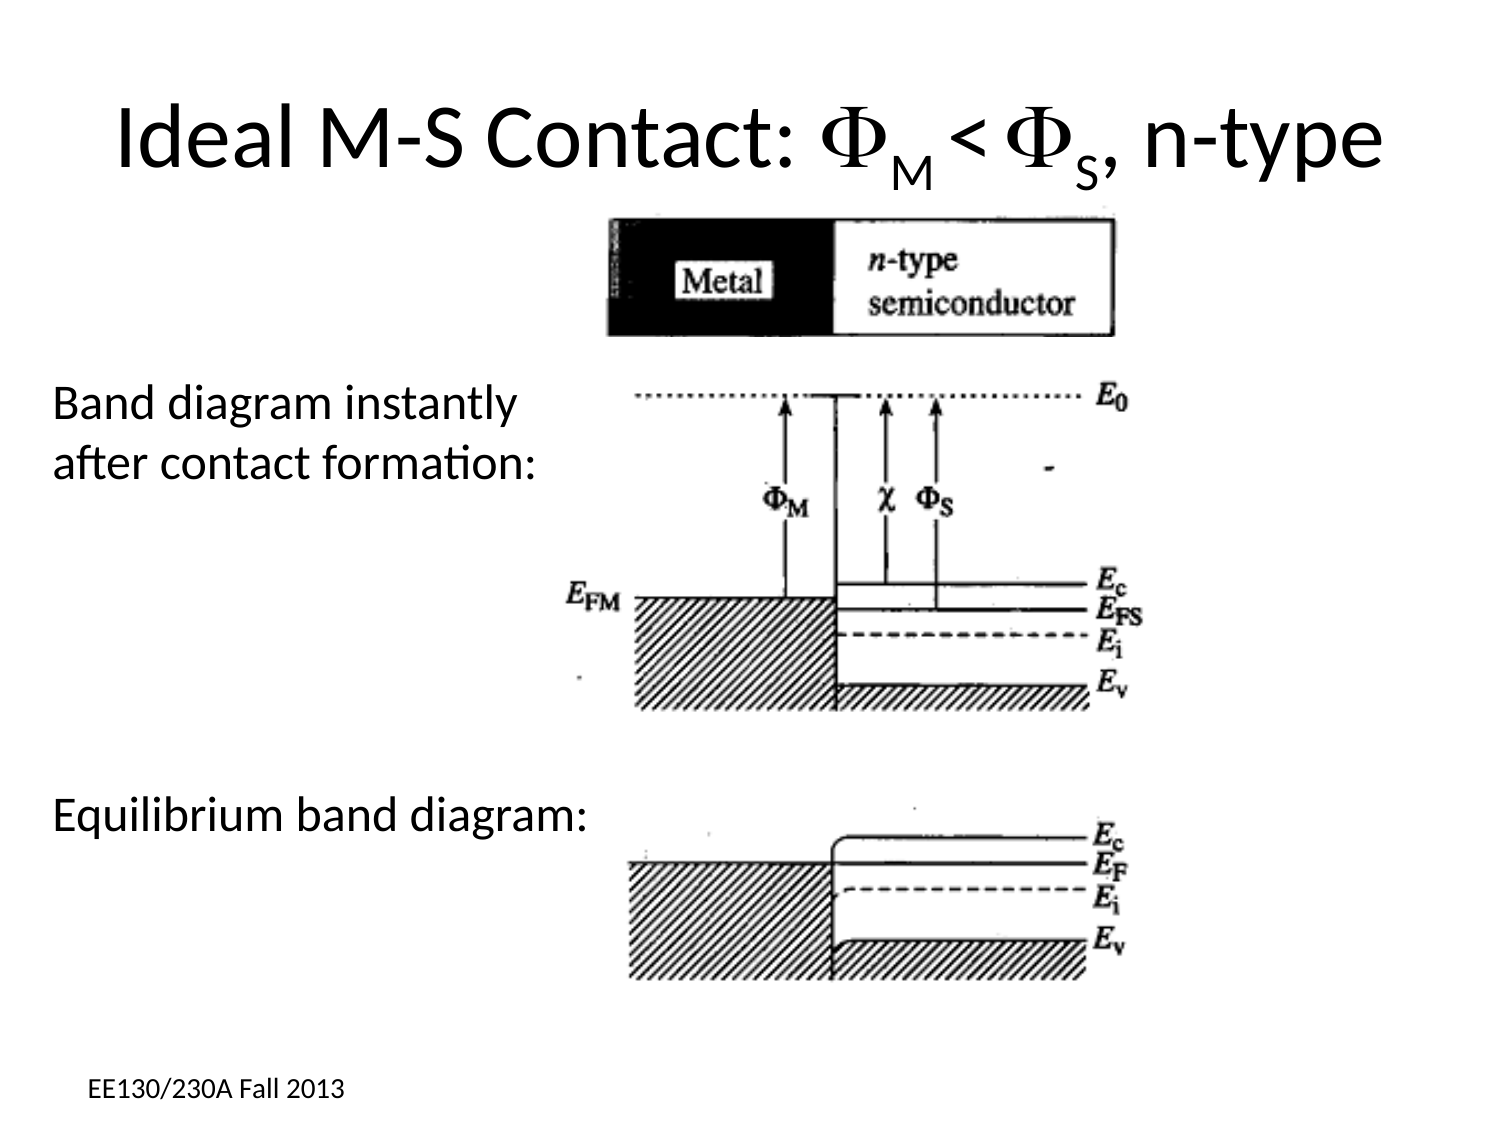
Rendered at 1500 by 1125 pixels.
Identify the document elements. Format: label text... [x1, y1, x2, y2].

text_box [587, 199, 1138, 335]
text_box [612, 799, 1138, 1002]
text_box EE130/230A Fall 2013 [72, 1062, 361, 1113]
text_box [549, 337, 1163, 735]
text_box Band diagram instantly after contact formation: [37, 362, 544, 498]
title Ideal M-S Contact: FM < FS, n-type [75, 45, 1425, 233]
text_box Equilibrium band diagram: [37, 774, 650, 849]
